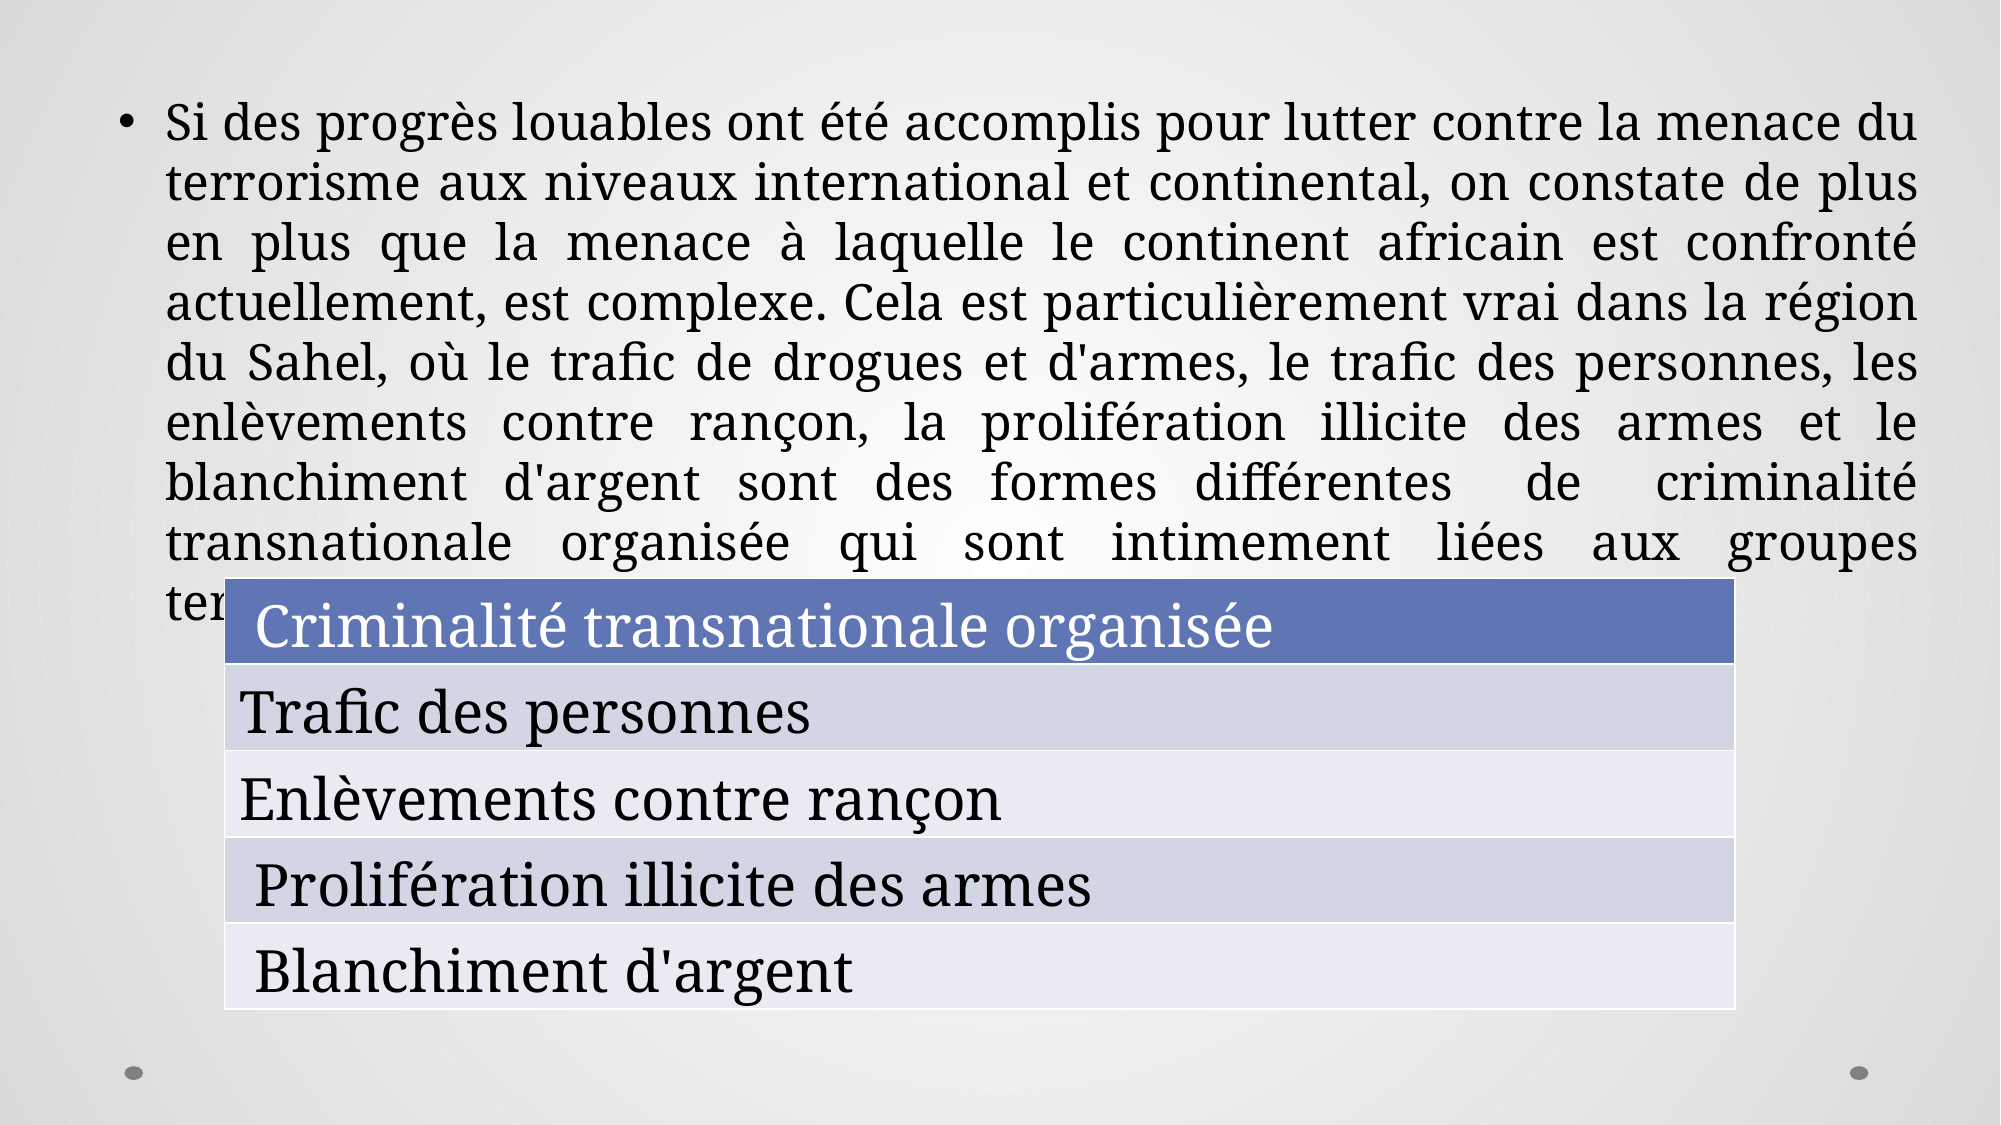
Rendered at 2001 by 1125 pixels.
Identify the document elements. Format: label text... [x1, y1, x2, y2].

table_cell Enlèvements contre rançon [225, 751, 1734, 836]
text_box Si des progrès louables ont été accomplis pour lutter contre la menace du terrorisme aux niveaux international et continental, on constate de plus en plus que la menace à laquelle le continent africain est confronté actuellement, est complexe. Cela est particulièrement vrai dans la région du Sahel, où le trafic de drogues et d'armes, le trafic des personnes, les enlèvements contre rançon, la prolifération illicite des armes et le blanchiment d'argent sont des formes différentes de criminalité transnationale organisée qui sont intimement liées aux groupes terroristes. « Activités et sources de financement ». [103, 22, 1935, 1125]
table_cell Blanchiment d'argent [225, 924, 1734, 1008]
table_cell Prolifération illicite des armes [225, 838, 1734, 922]
table_header Criminalité transnationale organisée [225, 579, 1734, 663]
table_cell Trafic des personnes [225, 665, 1734, 750]
